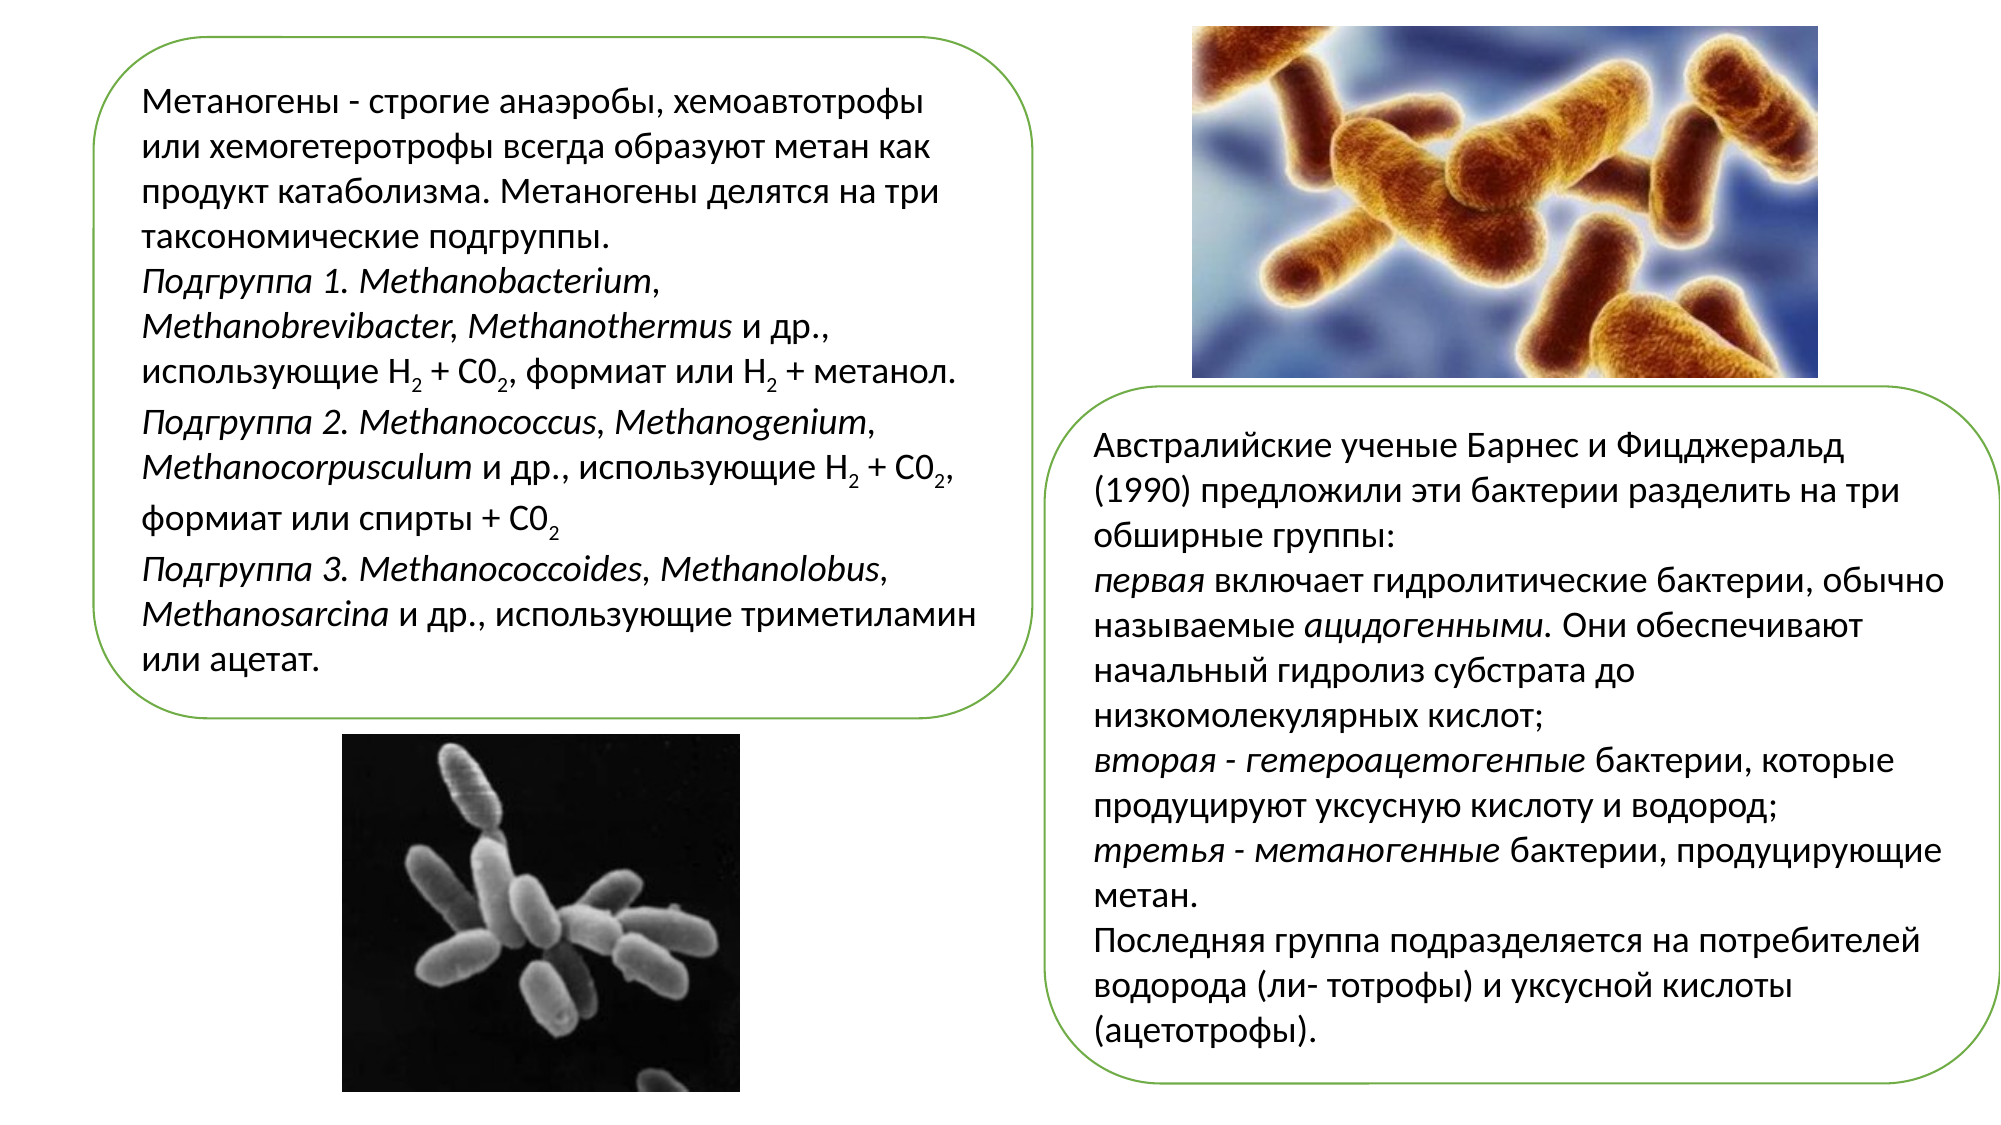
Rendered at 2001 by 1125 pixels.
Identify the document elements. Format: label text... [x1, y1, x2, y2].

picture [1192, 26, 1818, 378]
text_box Метаногены - строгие анаэробы, хемоавтотрофы или хемогетеротрофы всегда образуют метан как продукт катаболизма. Метаногены делятся на три таксономические подгруппы. Подгруппа 1. Methanobacterium, Methanobrevibacter, Methanothermus и др., использующие Н2 + С02, формиат или Н2 + метанол. Подгруппа 2. Methanococcus, Methanogenium, Methanocorpusculum и др., использующие Н2 + С02, формиат или спирты + С02 Подгруппа 3. Methanococcoides, Methanolobus, Methanosarcina и др., использующие триметиламин или ацетат. [92, 35, 1034, 720]
picture [342, 734, 740, 1092]
text_box Австралийские ученые Барнес и Фицджеральд (1990) предложили эти бактерии разделить на три обширные группы: первая включает гидролитические бактерии, обычно называемые ацидогенными. Они обеспечивают начальный гидролиз субстрата до низкомолекулярных кислот; вторая - гетероацетогенпые бактерии, которые продуцируют уксусную кислоту и водород; третья - метаногенные бактерии, продуцирующие метан. Последняя группа подразделяется на потребителей водорода (ли- тотрофы) и уксусной кислоты (ацетотрофы). [1043, 385, 2000, 1085]
